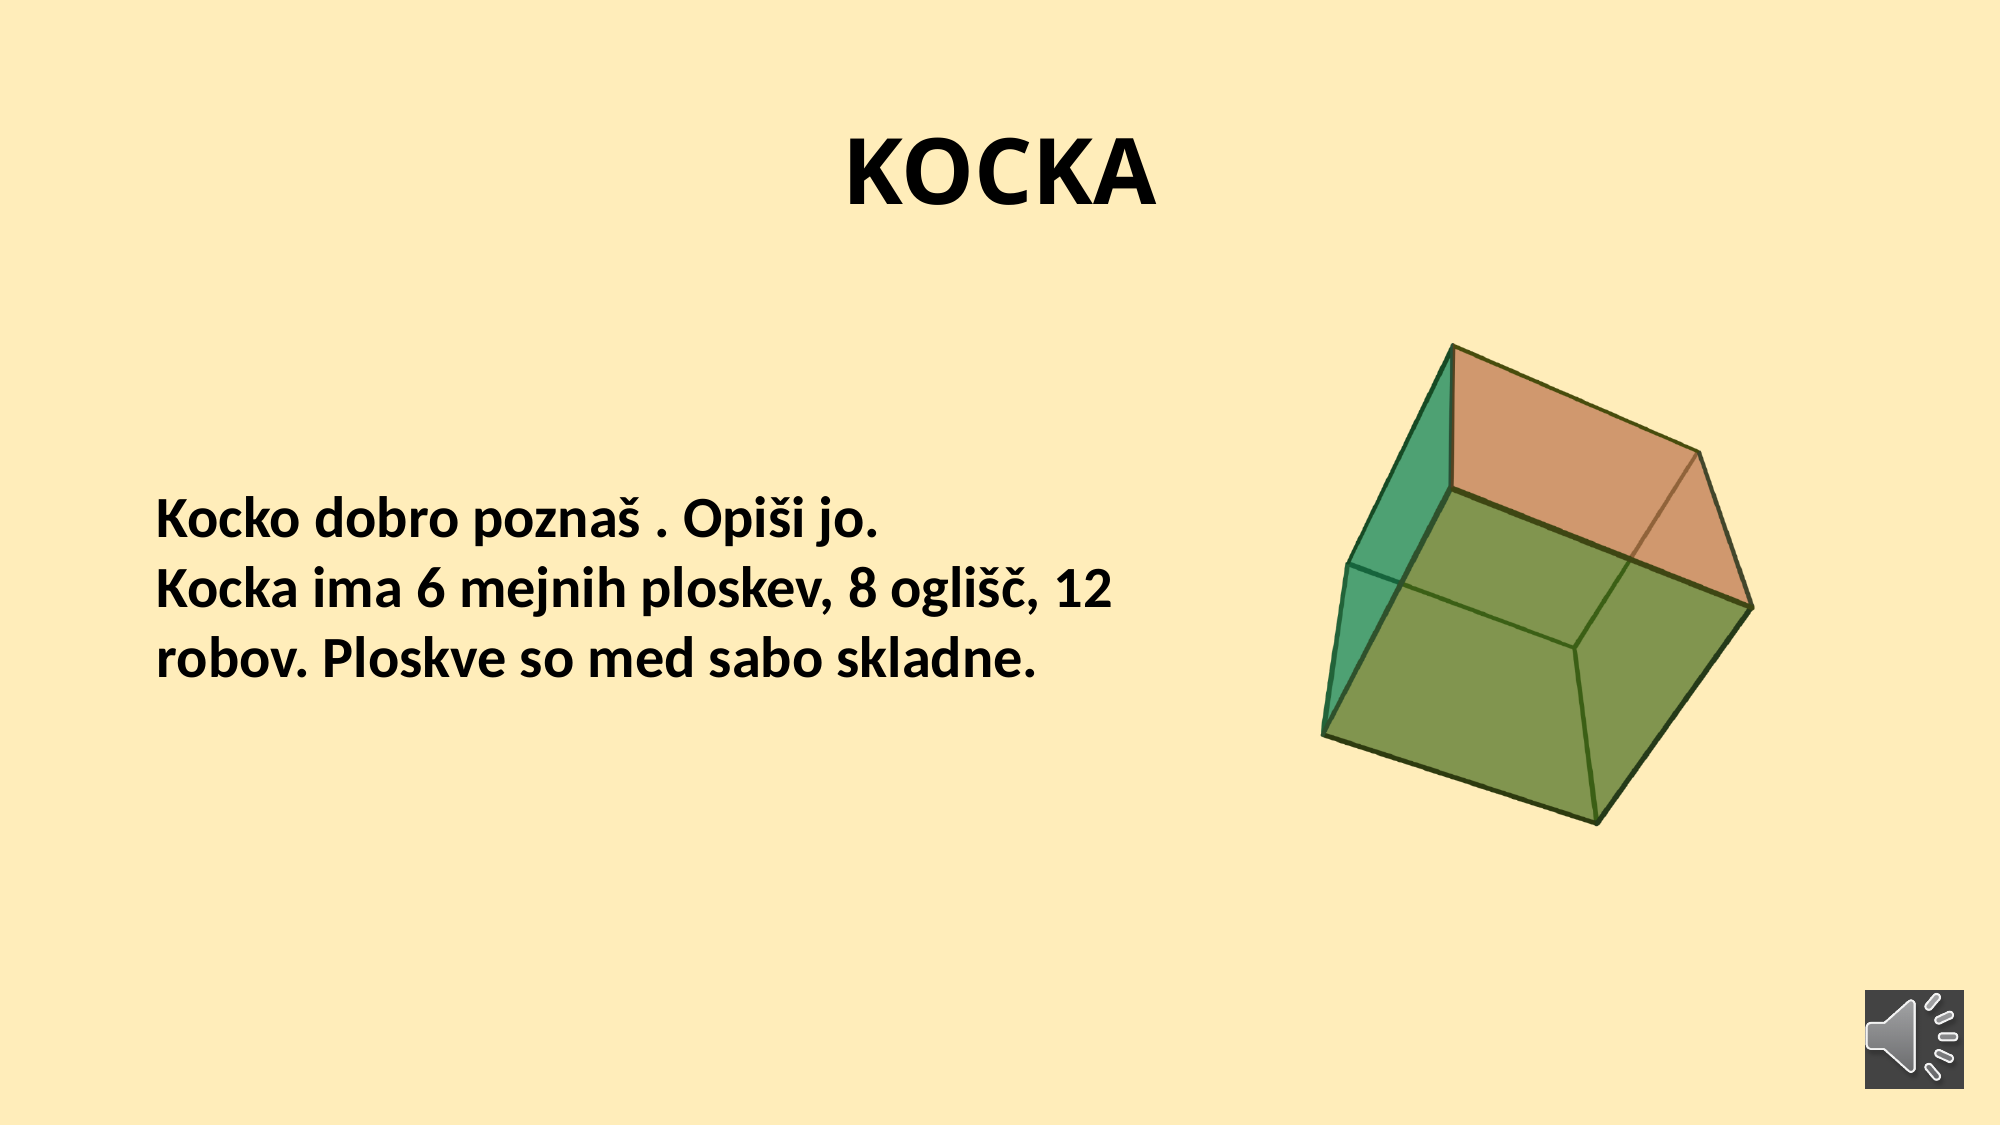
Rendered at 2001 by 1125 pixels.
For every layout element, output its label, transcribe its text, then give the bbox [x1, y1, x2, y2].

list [1319, 343, 1755, 827]
title KOCKA [137, 66, 1863, 284]
picture [1864, 989, 1965, 1090]
text_box Kocko dobro poznaš . Opiši jo. Kocka ima 6 mejnih ploskev, 8 oglišč, 12 robov. Ploskve so med sabo skladne. [142, 471, 1203, 697]
